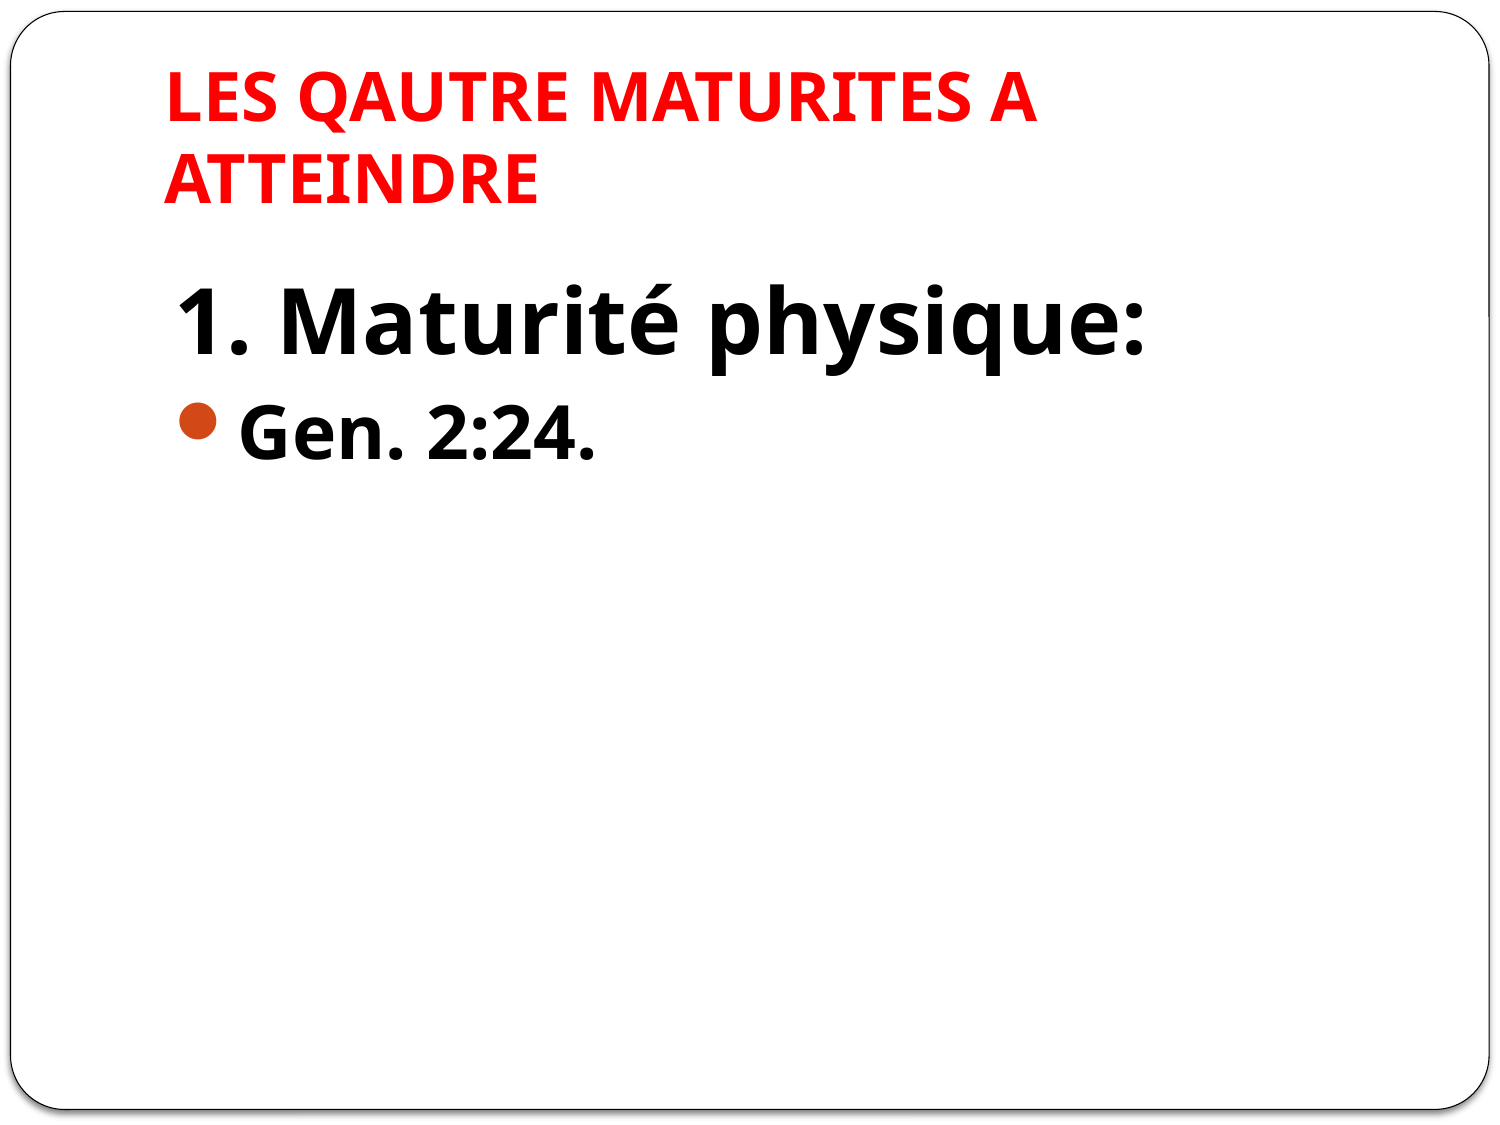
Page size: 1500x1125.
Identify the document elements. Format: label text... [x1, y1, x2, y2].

title LES QAUTRE MATURITES A ATTEINDRE [150, 45, 1425, 233]
list 1. Maturité physique: Gen. 2:24. [159, 255, 1435, 1006]
